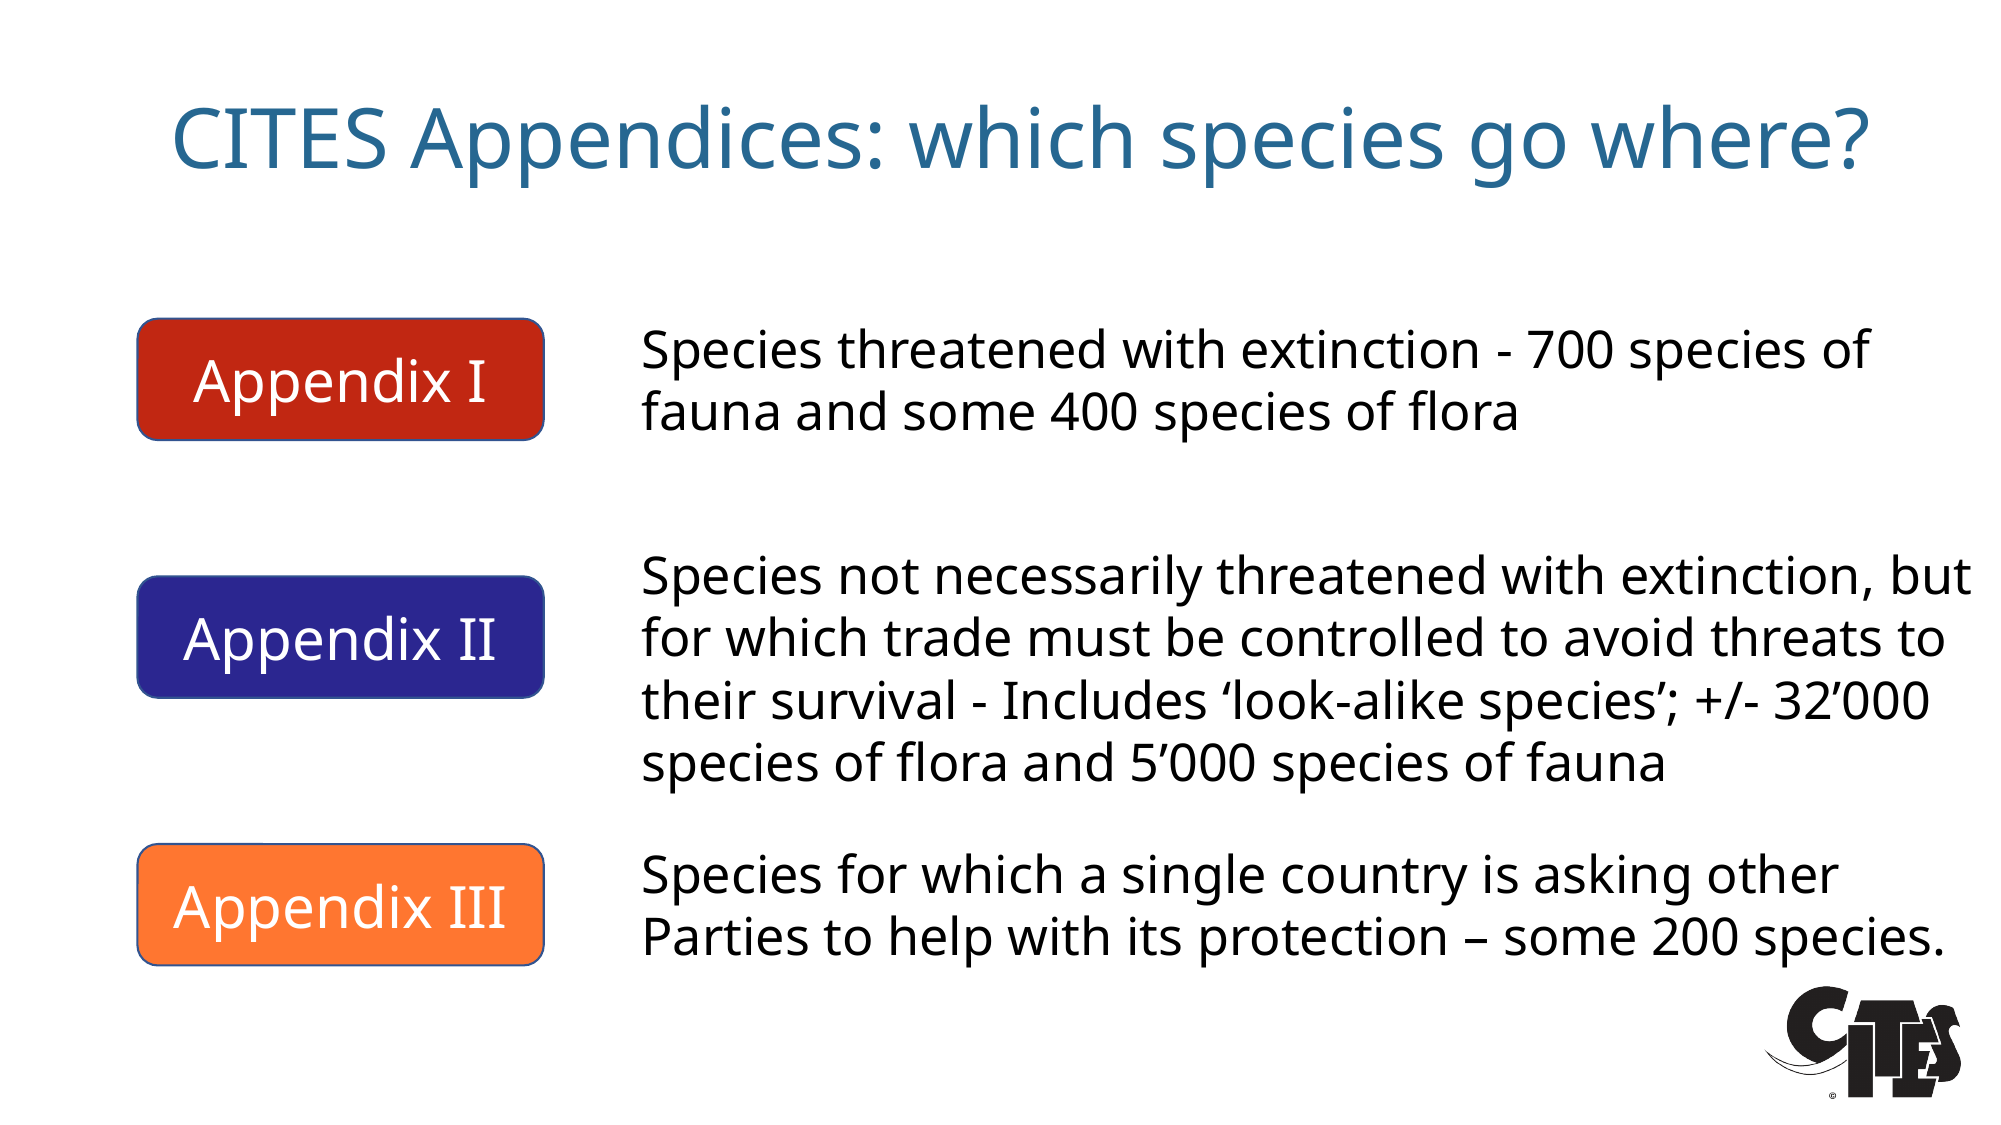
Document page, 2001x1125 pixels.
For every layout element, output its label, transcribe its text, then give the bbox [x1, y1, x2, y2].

text_box Species not necessarily threatened with extinction, but for which trade must be controlled to avoid threats to their survival - Includes ‘look-alike species’; +/- 32’000 species of flora and 5’000 species of fauna [626, 534, 2000, 800]
text_box Species for which a single country is asking other Parties to help with its protection – some 200 species. [626, 833, 2000, 974]
text_box Appendix II [136, 575, 545, 699]
text_box Appendix III [136, 842, 545, 967]
title CITES Appendices: which species go where? [137, 59, 1905, 224]
picture [1764, 986, 1961, 1099]
text_box Appendix I [136, 317, 545, 442]
text_box Species threatened with extinction - 700 species of fauna and some 400 species of flora [626, 308, 2000, 449]
